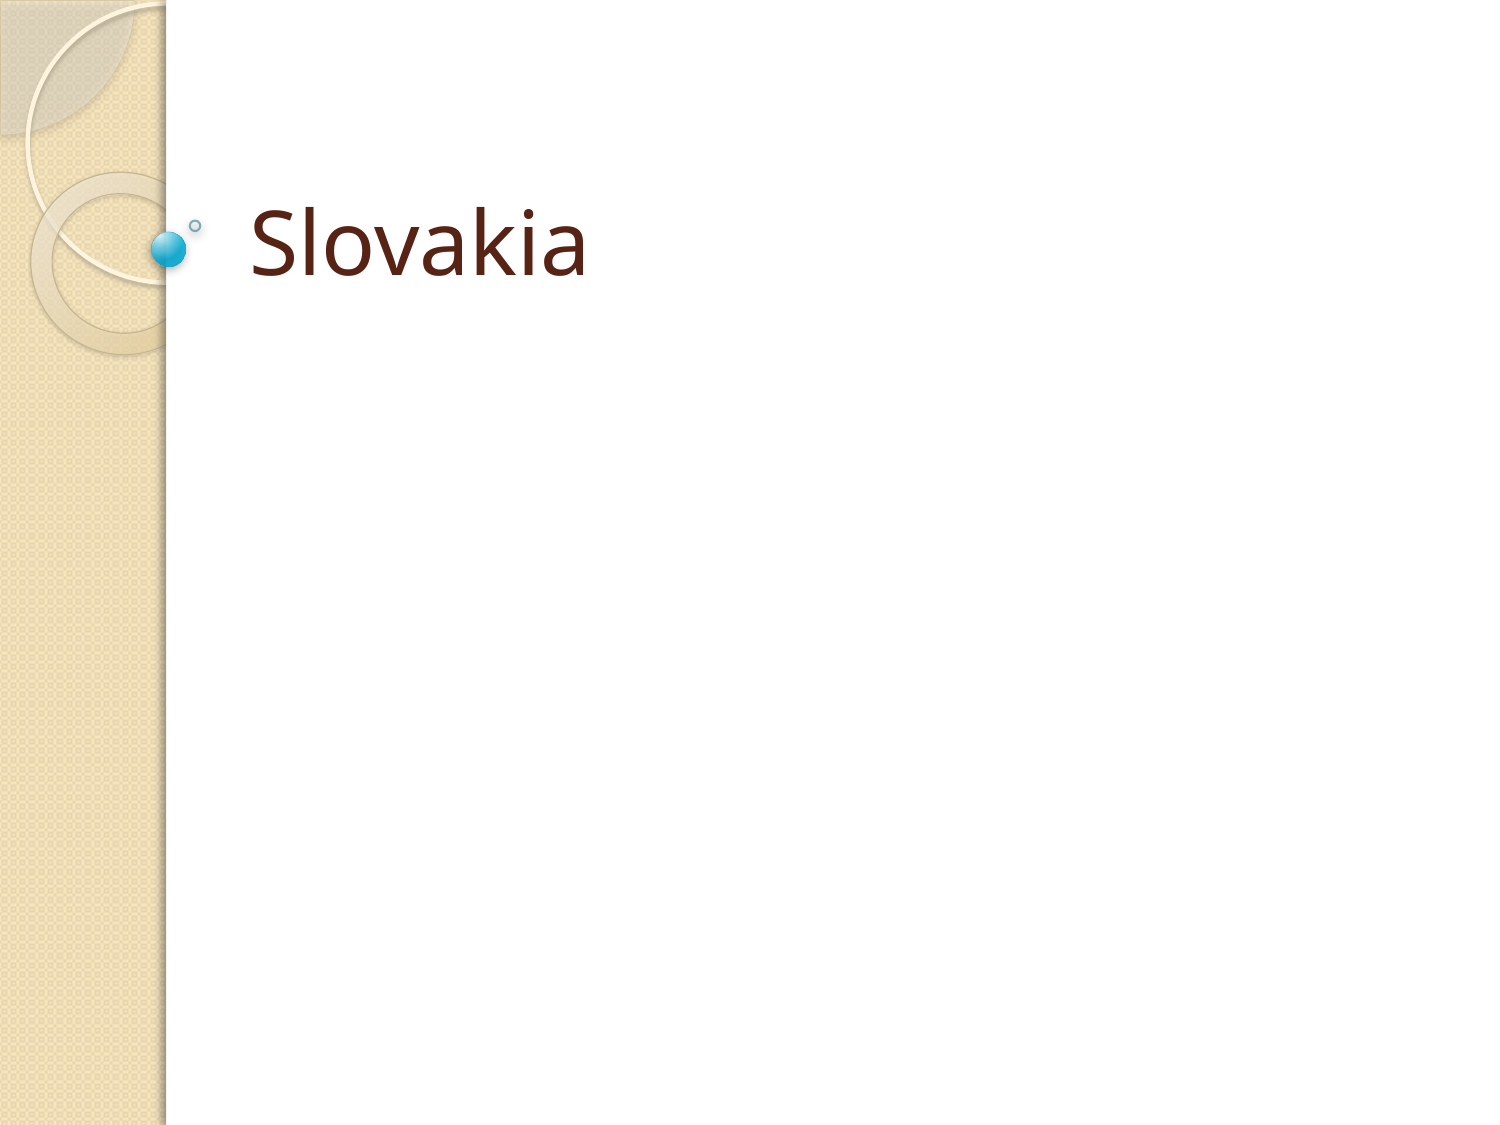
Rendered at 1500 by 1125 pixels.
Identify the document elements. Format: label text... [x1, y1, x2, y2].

title Slovakia [234, 59, 1450, 301]
